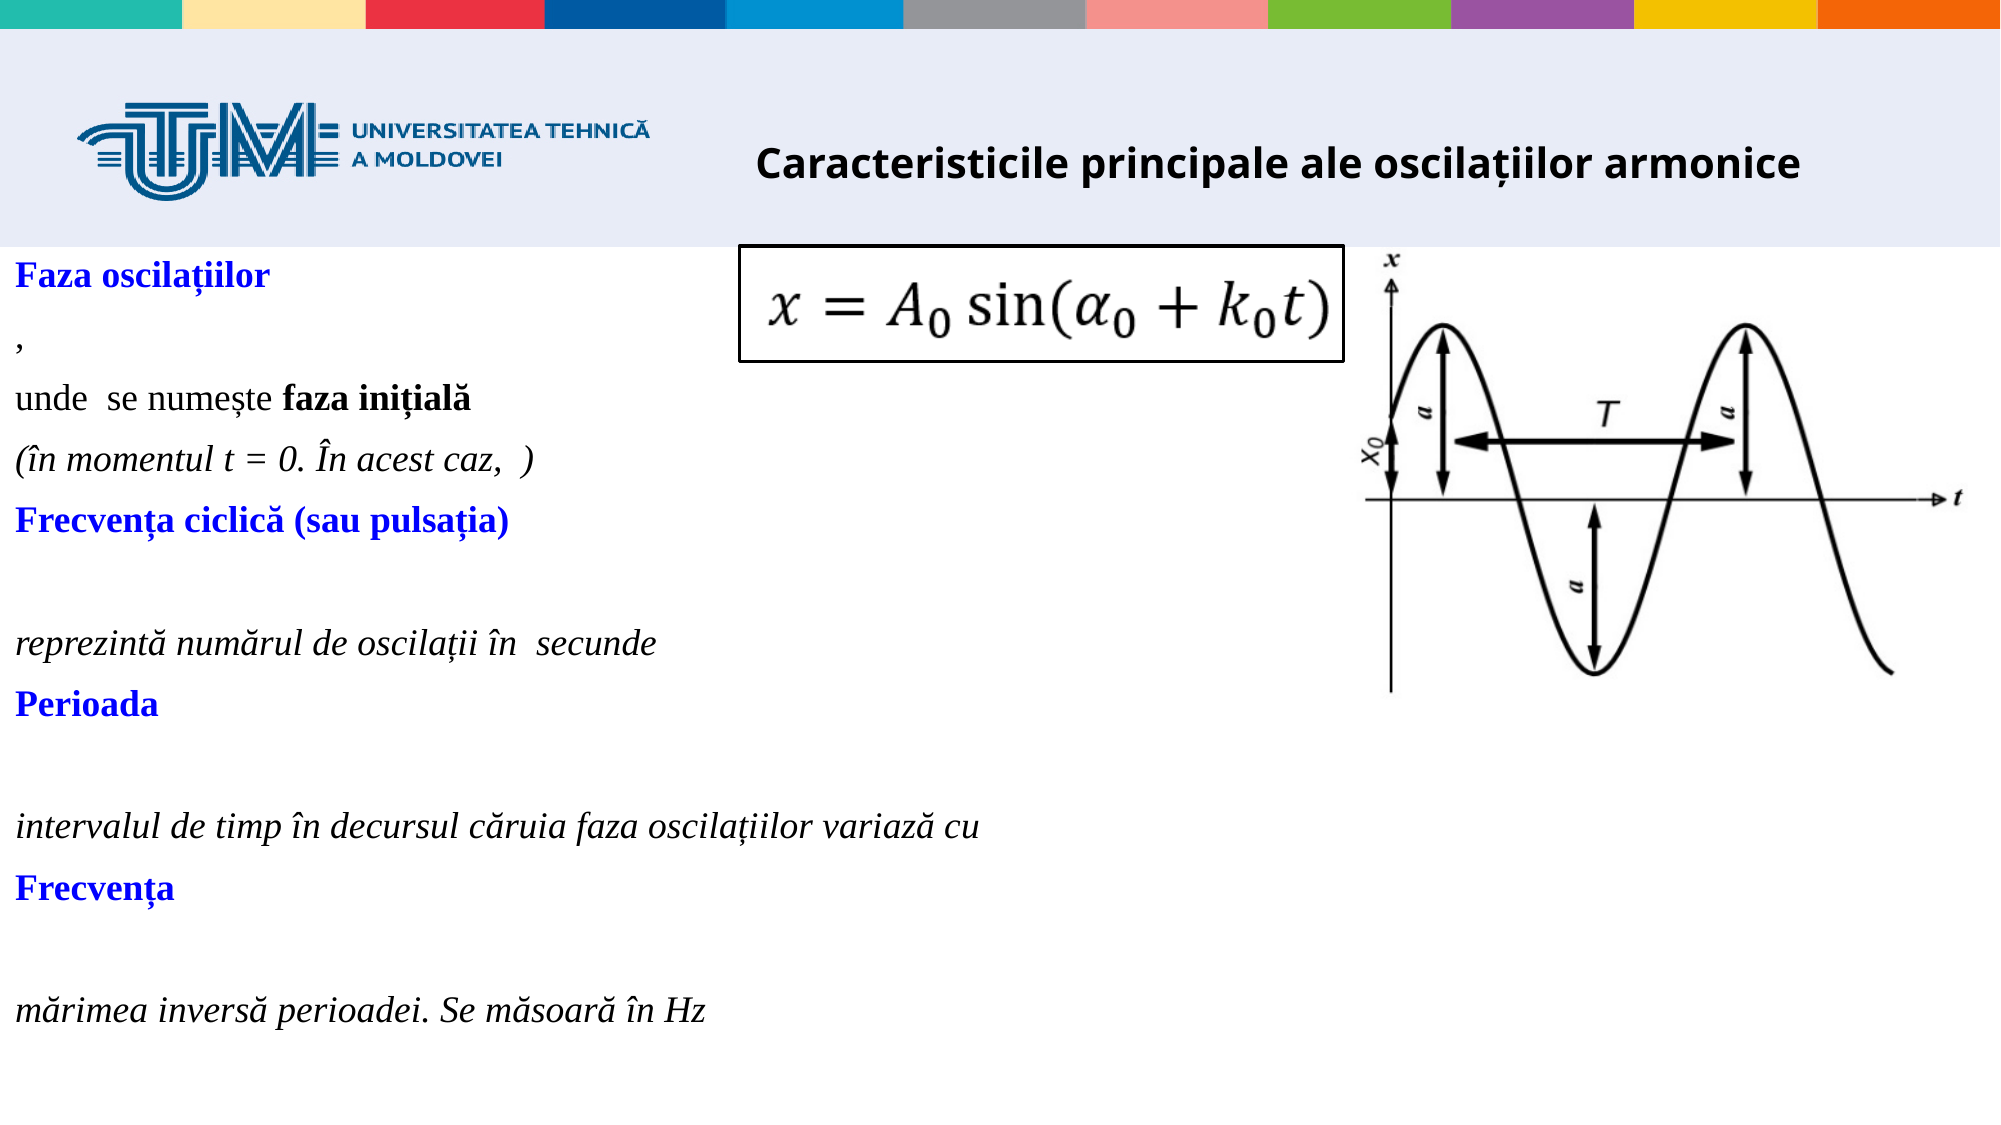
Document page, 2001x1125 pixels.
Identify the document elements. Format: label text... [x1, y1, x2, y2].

title Caracteristicile principale ale oscilațiilor armonice [557, 85, 2000, 235]
picture [0, 0, 2001, 1125]
